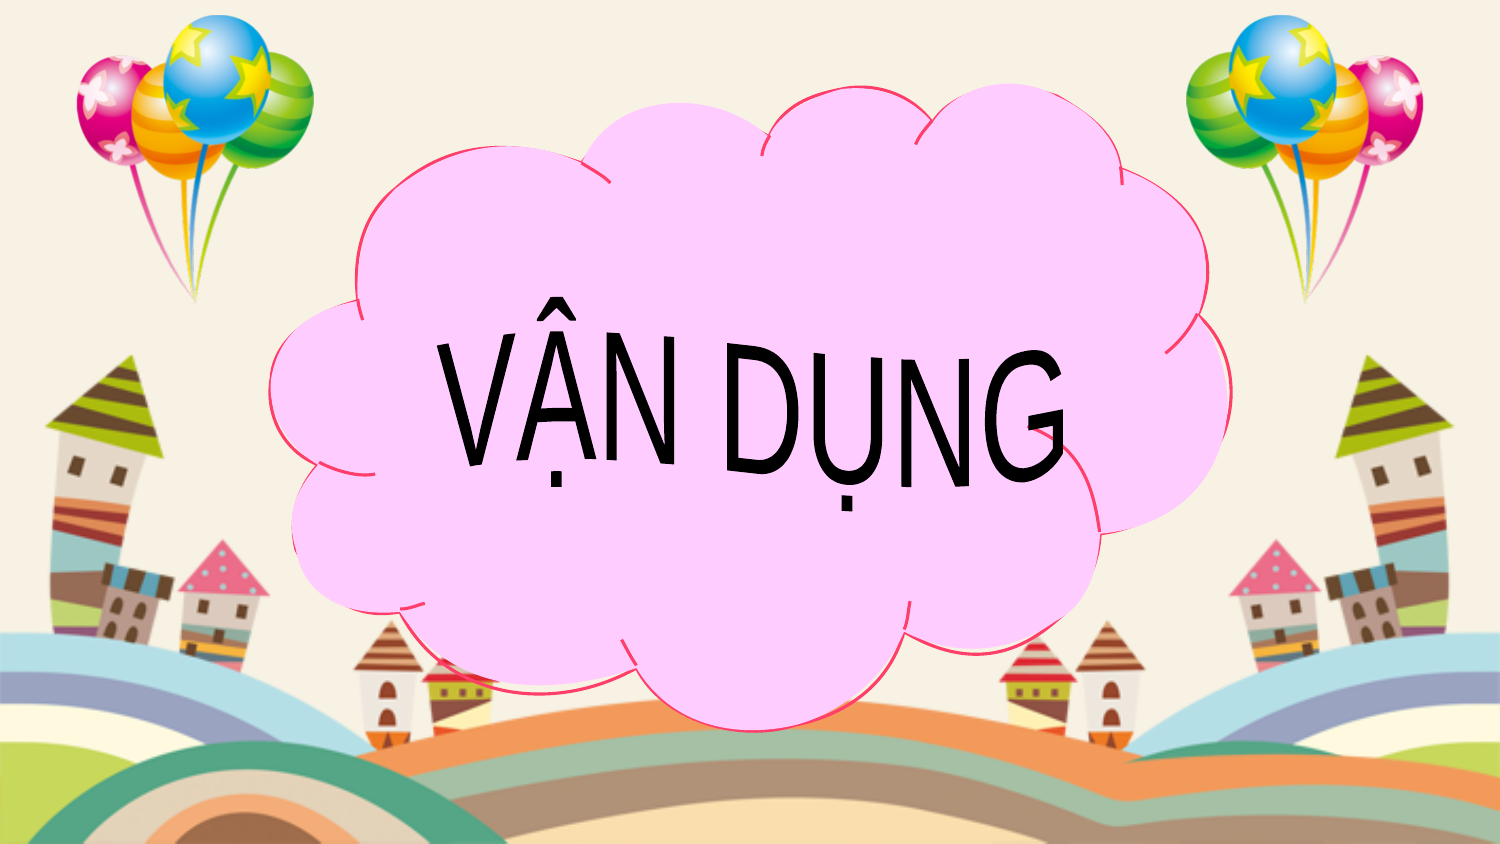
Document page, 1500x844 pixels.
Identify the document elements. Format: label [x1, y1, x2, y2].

text_box [0, 0, 1500, 844]
text_box [47, 5, 1453, 308]
